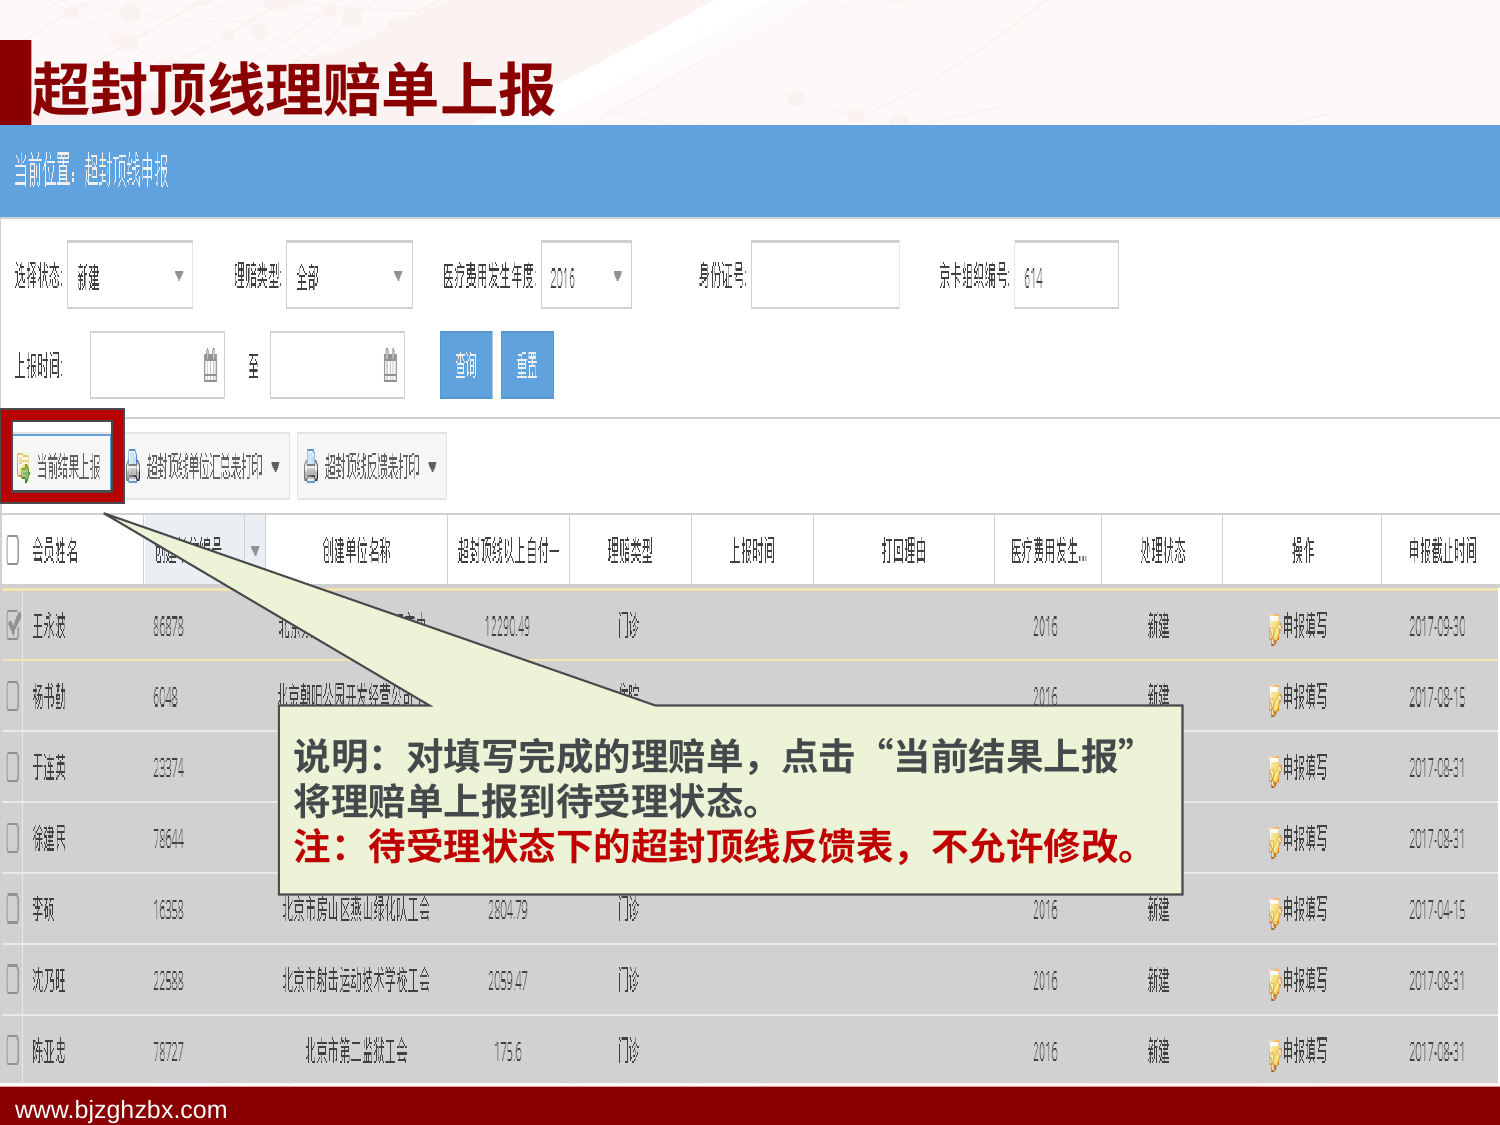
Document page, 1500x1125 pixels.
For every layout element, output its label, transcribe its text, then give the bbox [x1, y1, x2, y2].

picture [0, 125, 1500, 1083]
text_box 超封顶线理赔单上报 [17, 53, 632, 125]
slide_number www.bjzghzbx.com [0, 1086, 1500, 1125]
